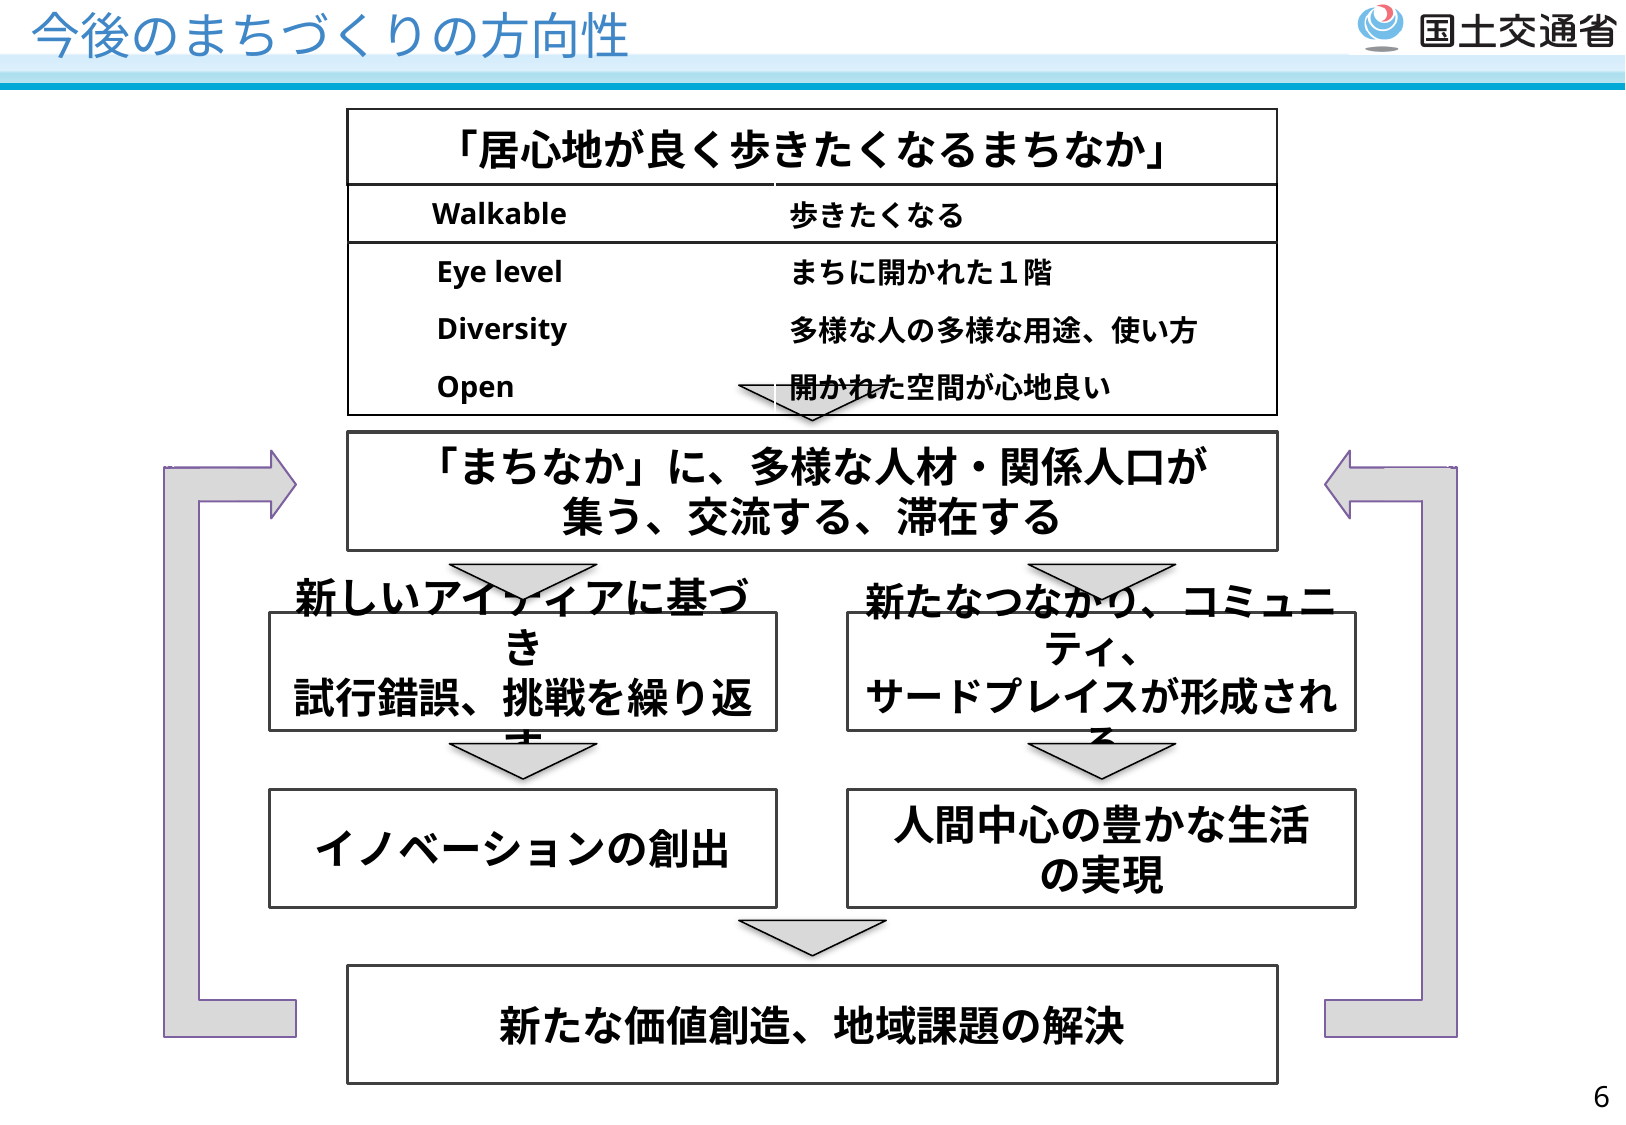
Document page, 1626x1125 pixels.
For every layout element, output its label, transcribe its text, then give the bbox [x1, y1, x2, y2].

text_box [738, 919, 887, 957]
text_box イノベーションの創出 [301, 789, 777, 908]
table_cell 開かれた空間が心地良い [776, 357, 1276, 414]
text_box 「まちなか」に、多様な人材・関係人口が 集う、交流する、滞在する [347, 432, 1278, 551]
text_box [448, 563, 598, 601]
text_box [1027, 563, 1177, 601]
text_box 新たな価値創造、地域課題の解決 [347, 965, 1278, 1084]
text_box 新しいアイディアに基づき 試行錯誤、挑戦を繰り返す [301, 612, 777, 731]
text_box 人間中心の豊かな生活 の実現 [847, 789, 1319, 908]
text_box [1324, 450, 1458, 1038]
text_box 今後のまちづくりの方向性 [15, 0, 1321, 74]
table_cell Walkable [349, 186, 774, 241]
table_cell 歩きたくなる [776, 186, 1276, 241]
text_box [1027, 742, 1177, 780]
picture [0, 0, 1625, 82]
table_cell まちに開かれた１階 [776, 244, 1276, 300]
table_cell Eye level [349, 244, 774, 300]
text_box 新たなつながり、コミュニティ、 サードプレイスが形成される [847, 612, 1319, 731]
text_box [163, 450, 297, 1038]
table_cell Diversity [349, 300, 774, 357]
table_cell Open [349, 357, 774, 414]
text_box 5 [1245, 1070, 1625, 1125]
text_box [801, 416, 824, 422]
table_header 「居心地が良く歩きたくなるまちなか」 [349, 110, 1276, 183]
text_box [448, 742, 598, 780]
table_cell 多様な人の多様な用途、使い方 [776, 300, 1276, 357]
